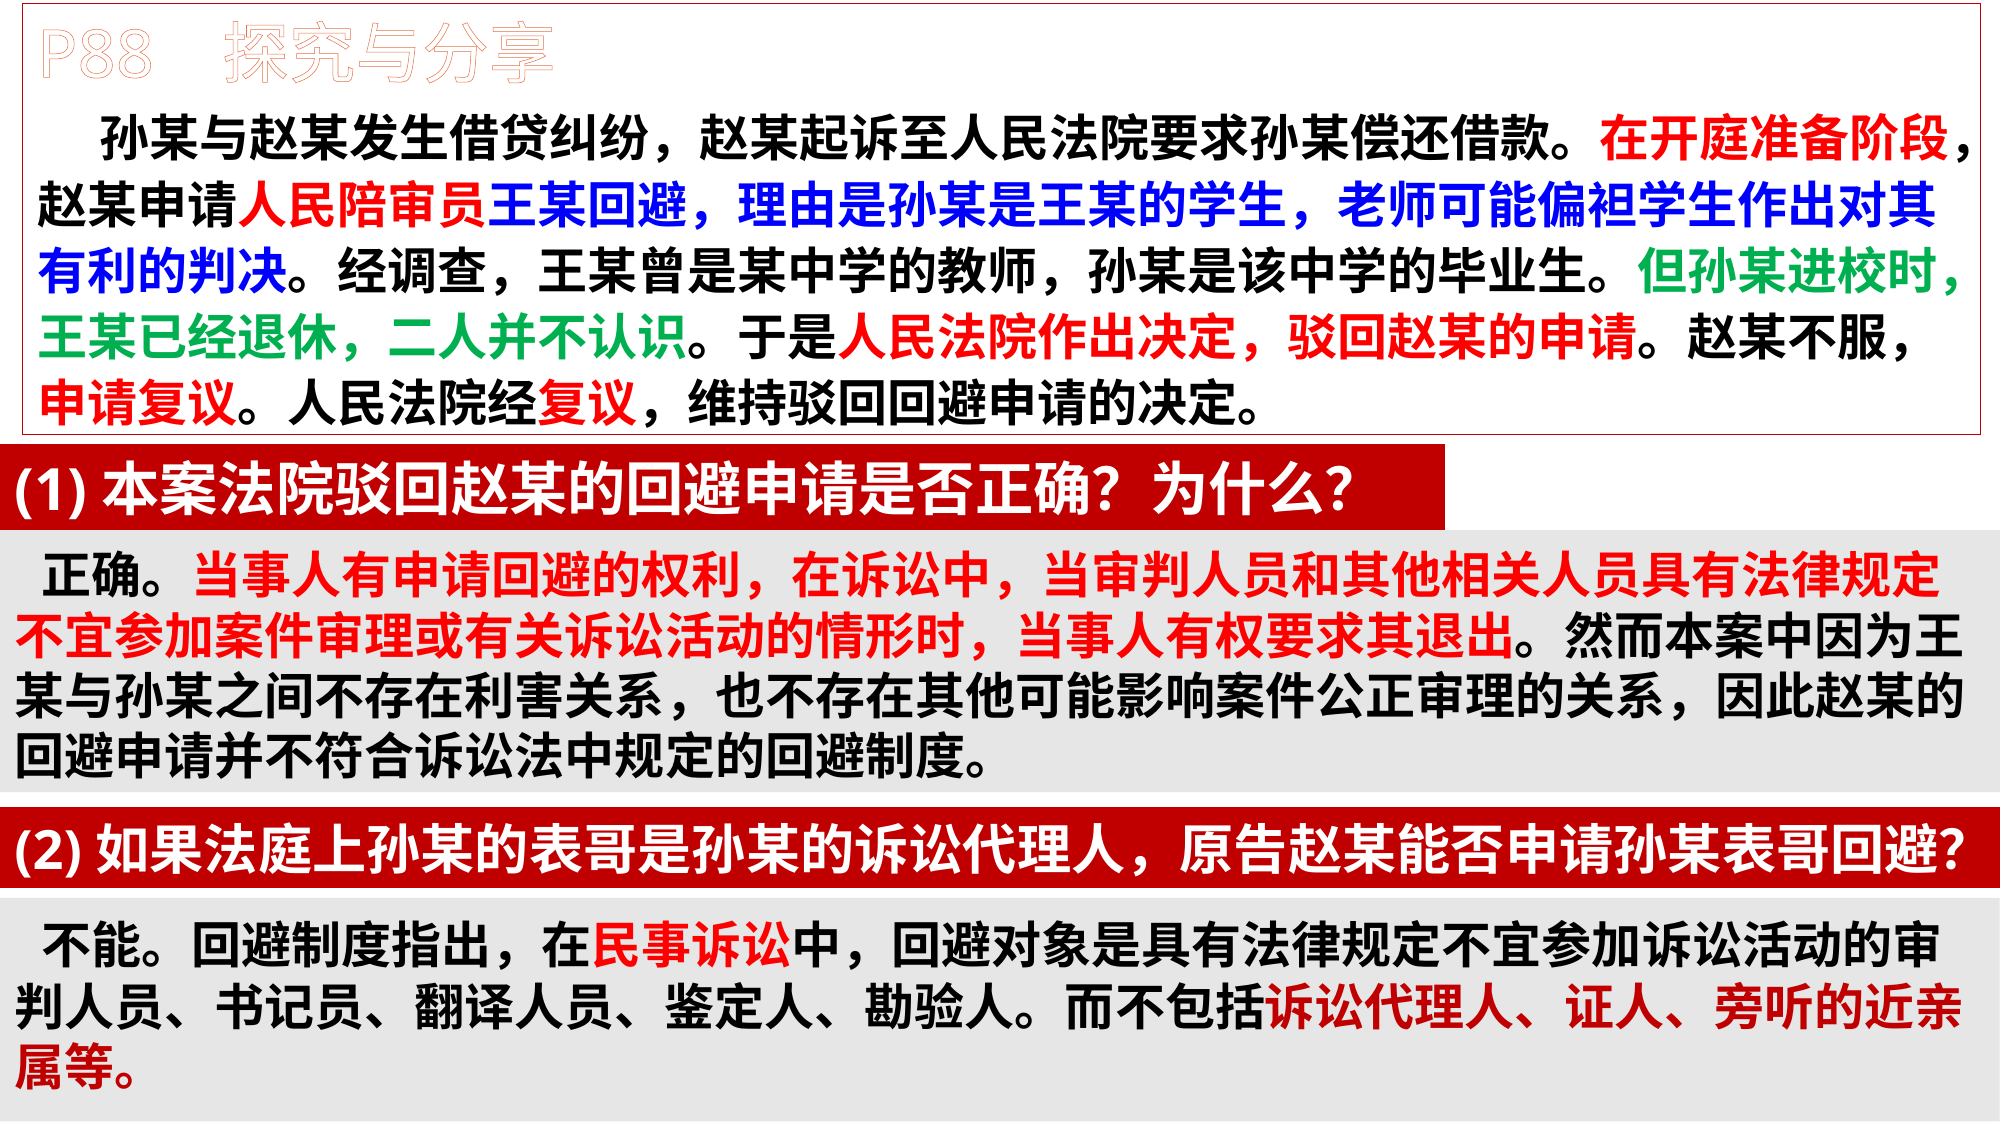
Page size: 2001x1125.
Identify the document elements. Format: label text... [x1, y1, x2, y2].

text_box P88 探究与分享 孙某与赵某发生借贷纠纷，赵某起诉至人民法院要求孙某偿还借款。在开庭准备阶段，赵某申请人民陪审员王某回避，理由是孙某是王某的学生，老师可能偏袒学生作出对其有利的判决。经调查，王某曾是某中学的教师，孙某是该中学的毕业生。但孙某进校时，王某已经退休，二人并不认识。于是人民法院作出决定，驳回赵某的申请。赵某不服，申请复议。人民法院经复议，维持驳回回避申请的决定。 [22, 3, 1981, 435]
text_box (2)如果法庭上孙某的表哥是孙某的诉讼代理人，原告赵某能否申请孙某表哥回避？ [0, 807, 2000, 888]
text_box 正确。当事人有申请回避的权利，在诉讼中，当审判人员和其他相关人员具有法律规定不宜参加案件审理或有关诉讼活动的情形时，当事人有权要求其退出。然而本案中因为王某与孙某之间不存在利害关系，也不存在其他可能影响案件公正审理的关系，因此赵某的回避申请并不符合诉讼法中规定的回避制度。 [0, 530, 2000, 793]
text_box (1)本案法院驳回赵某的回避申请是否正确？为什么？ [0, 444, 1445, 530]
text_box 不能。回避制度指出，在民事诉讼中，回避对象是具有法律规定不宜参加诉讼活动的审判人员、书记员、翻译人员、鉴定人、勘验人。而不包括诉讼代理人、证人、旁听的近亲属等。 [0, 897, 2000, 1122]
